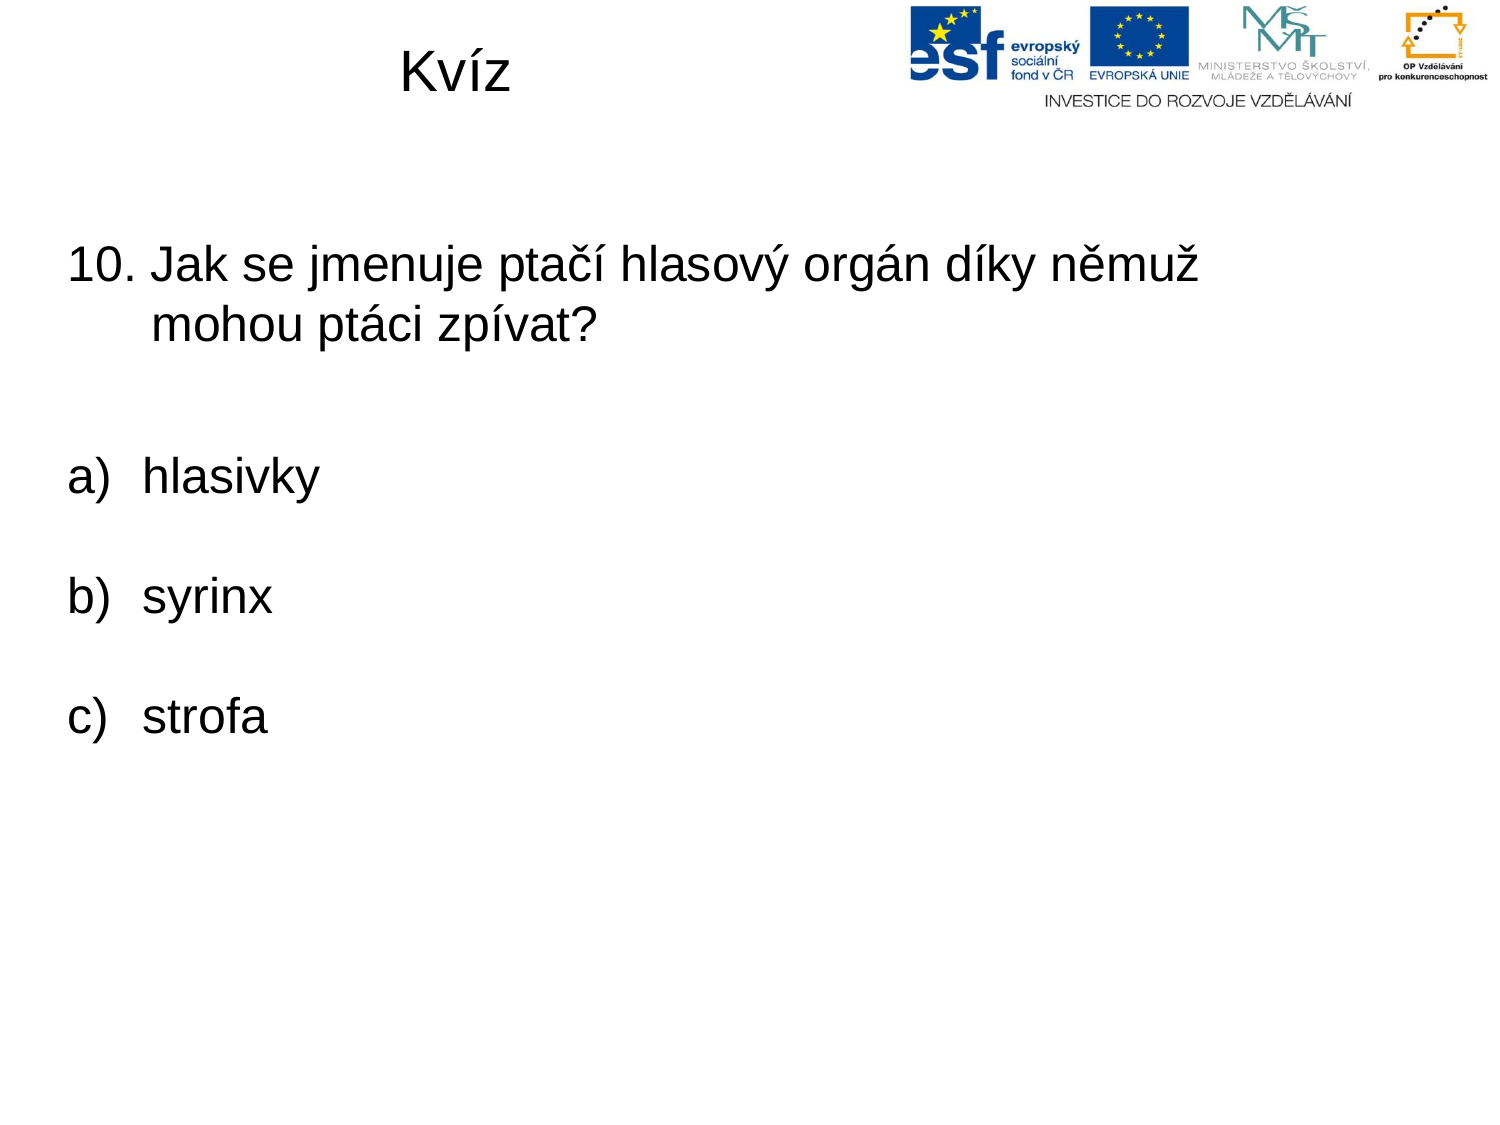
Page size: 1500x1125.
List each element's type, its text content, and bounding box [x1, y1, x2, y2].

picture [892, 0, 1500, 118]
text_box 10. Jak se jmenuje ptačí hlasový orgán díky němuž mohou ptáci zpívat? [53, 223, 1341, 359]
text_box hlasivky syrinx strofa [53, 435, 1341, 751]
text_box Kvíz [384, 25, 528, 111]
